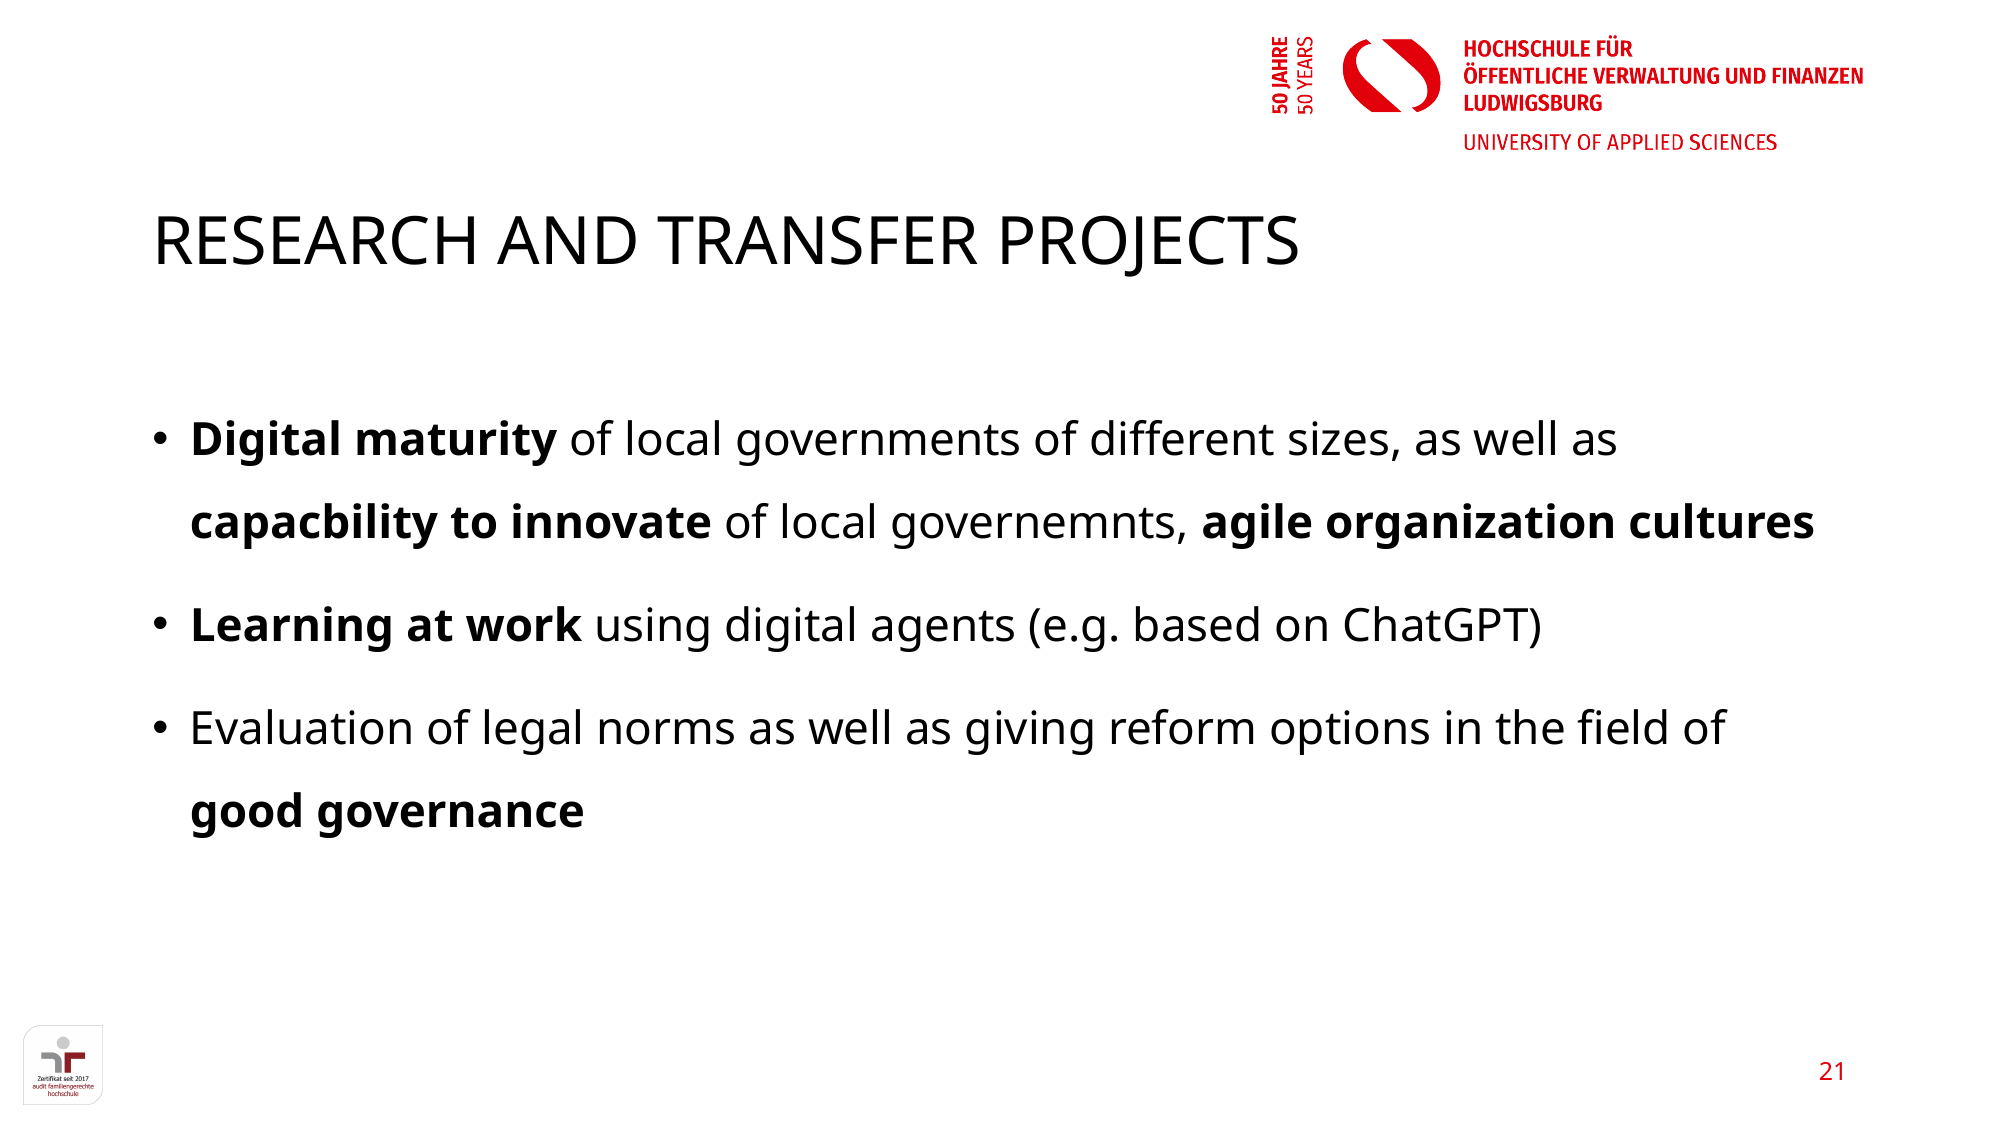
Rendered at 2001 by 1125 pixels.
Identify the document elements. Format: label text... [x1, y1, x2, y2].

title Research and Transfer Projects [137, 162, 1863, 324]
list Digital maturity of local governments of different sizes, as well as capacbility to innovate of local governemnts, agile organization cultures Learning at work using digital agents (e.g. based on ChatGPT) Evaluation of legal norms as well as giving reform options in the field of good governance [137, 375, 1863, 1014]
picture [1272, 35, 1863, 150]
picture [23, 1025, 103, 1105]
slide_number 21 [1412, 1042, 1863, 1103]
